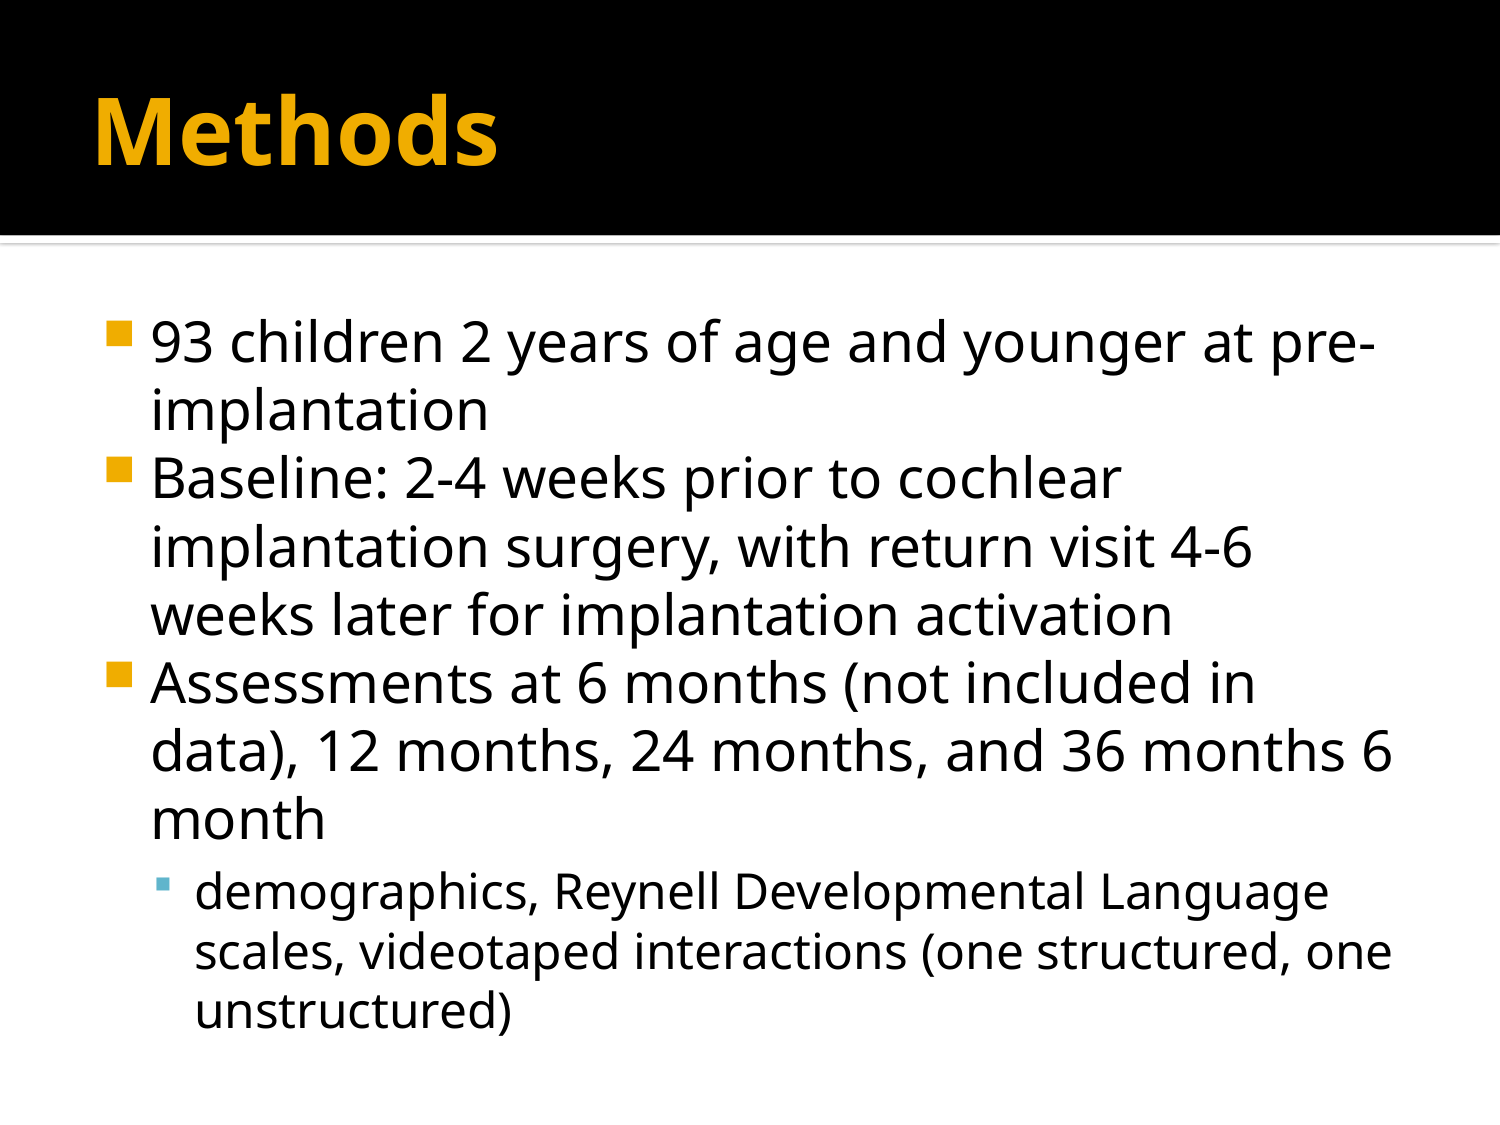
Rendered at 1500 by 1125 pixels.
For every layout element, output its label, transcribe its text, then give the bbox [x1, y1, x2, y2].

title Methods [75, 25, 1425, 231]
list 93 children 2 years of age and younger at pre-implantation Baseline: 2-4 weeks prior to cochlear implantation surgery, with return visit 4-6 weeks later for implantation activation Assessments at 6 months (not included in data), 12 months, 24 months, and 36 months 6 month demographics, Reynell Developmental Language scales, videotaped interactions (one structured, one unstructured) [75, 291, 1425, 1050]
